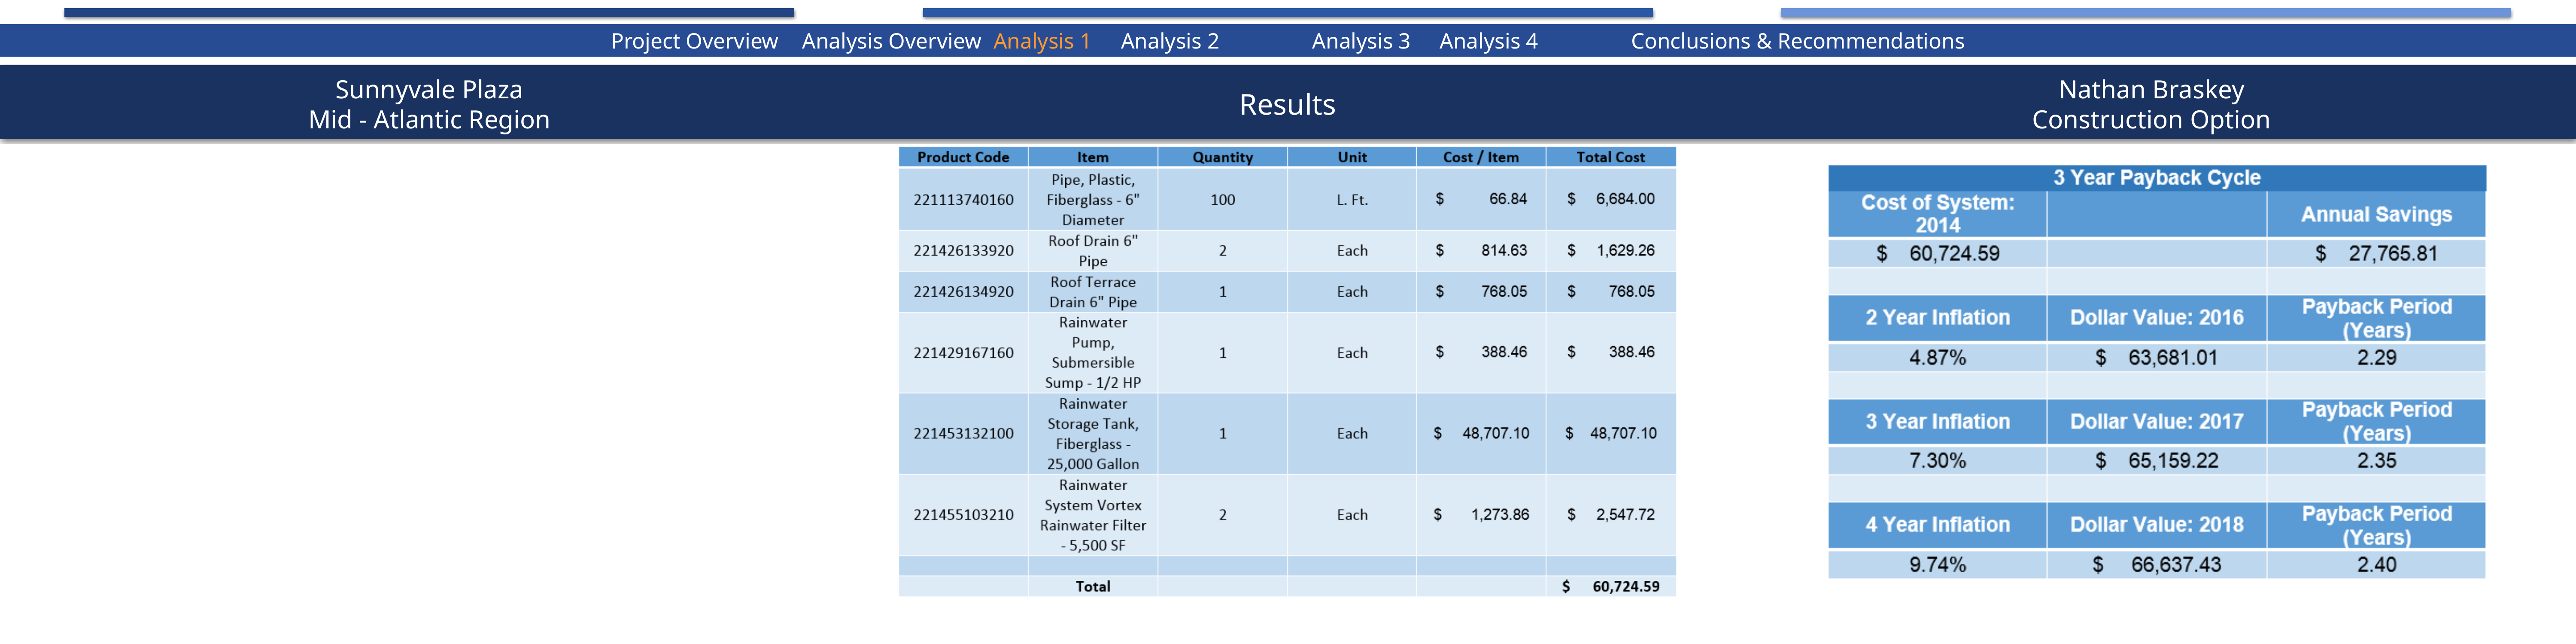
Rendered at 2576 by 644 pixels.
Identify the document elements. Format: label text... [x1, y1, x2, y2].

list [896, 144, 1680, 601]
text_box Project Overview Analysis Overview Analysis 1 Analysis 2 Analysis 3 Analysis 4 Conclusions & Recommendations [0, 24, 2576, 57]
title Results [933, 70, 1643, 137]
picture [1824, 162, 2490, 583]
